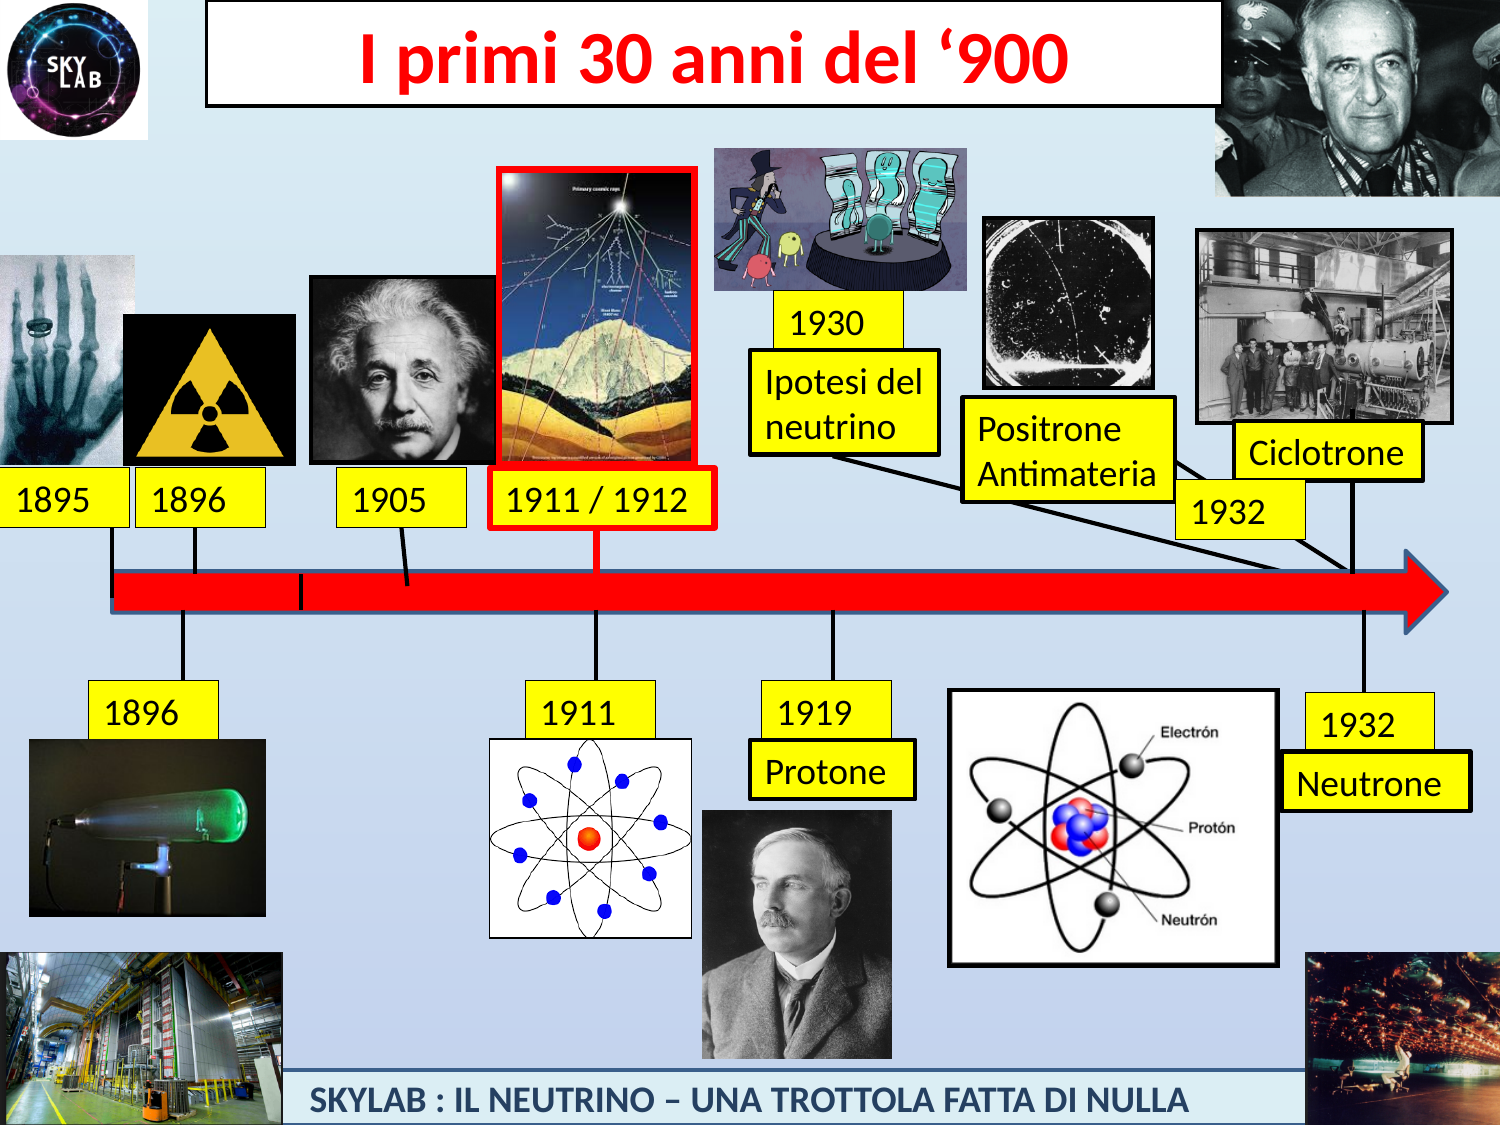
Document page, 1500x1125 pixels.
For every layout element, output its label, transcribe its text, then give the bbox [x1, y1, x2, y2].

picture [702, 810, 892, 1059]
text_box 1896 [88, 680, 219, 738]
text_box 1932 [1305, 692, 1435, 751]
picture [0, 0, 148, 140]
picture [1305, 952, 1500, 1125]
text_box Neutrone [1282, 751, 1471, 812]
picture [0, 952, 283, 1125]
picture [985, 219, 1152, 387]
picture [950, 692, 1277, 965]
picture [1215, 0, 1500, 197]
picture [1198, 231, 1451, 421]
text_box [749, 609, 916, 801]
text_box [110, 548, 1450, 636]
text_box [489, 609, 691, 938]
picture [0, 255, 135, 466]
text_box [312, 278, 495, 587]
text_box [123, 314, 296, 575]
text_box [832, 455, 1087, 575]
text_box 1895 [0, 473, 118, 528]
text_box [714, 148, 967, 457]
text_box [489, 172, 715, 575]
title I primi 30 anni del ‘900 [205, 0, 1224, 108]
text_box Positrone Antimateria [972, 397, 1176, 454]
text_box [1092, 408, 1349, 575]
text_box Ciclotrone [1359, 429, 1424, 481]
picture [29, 739, 266, 917]
